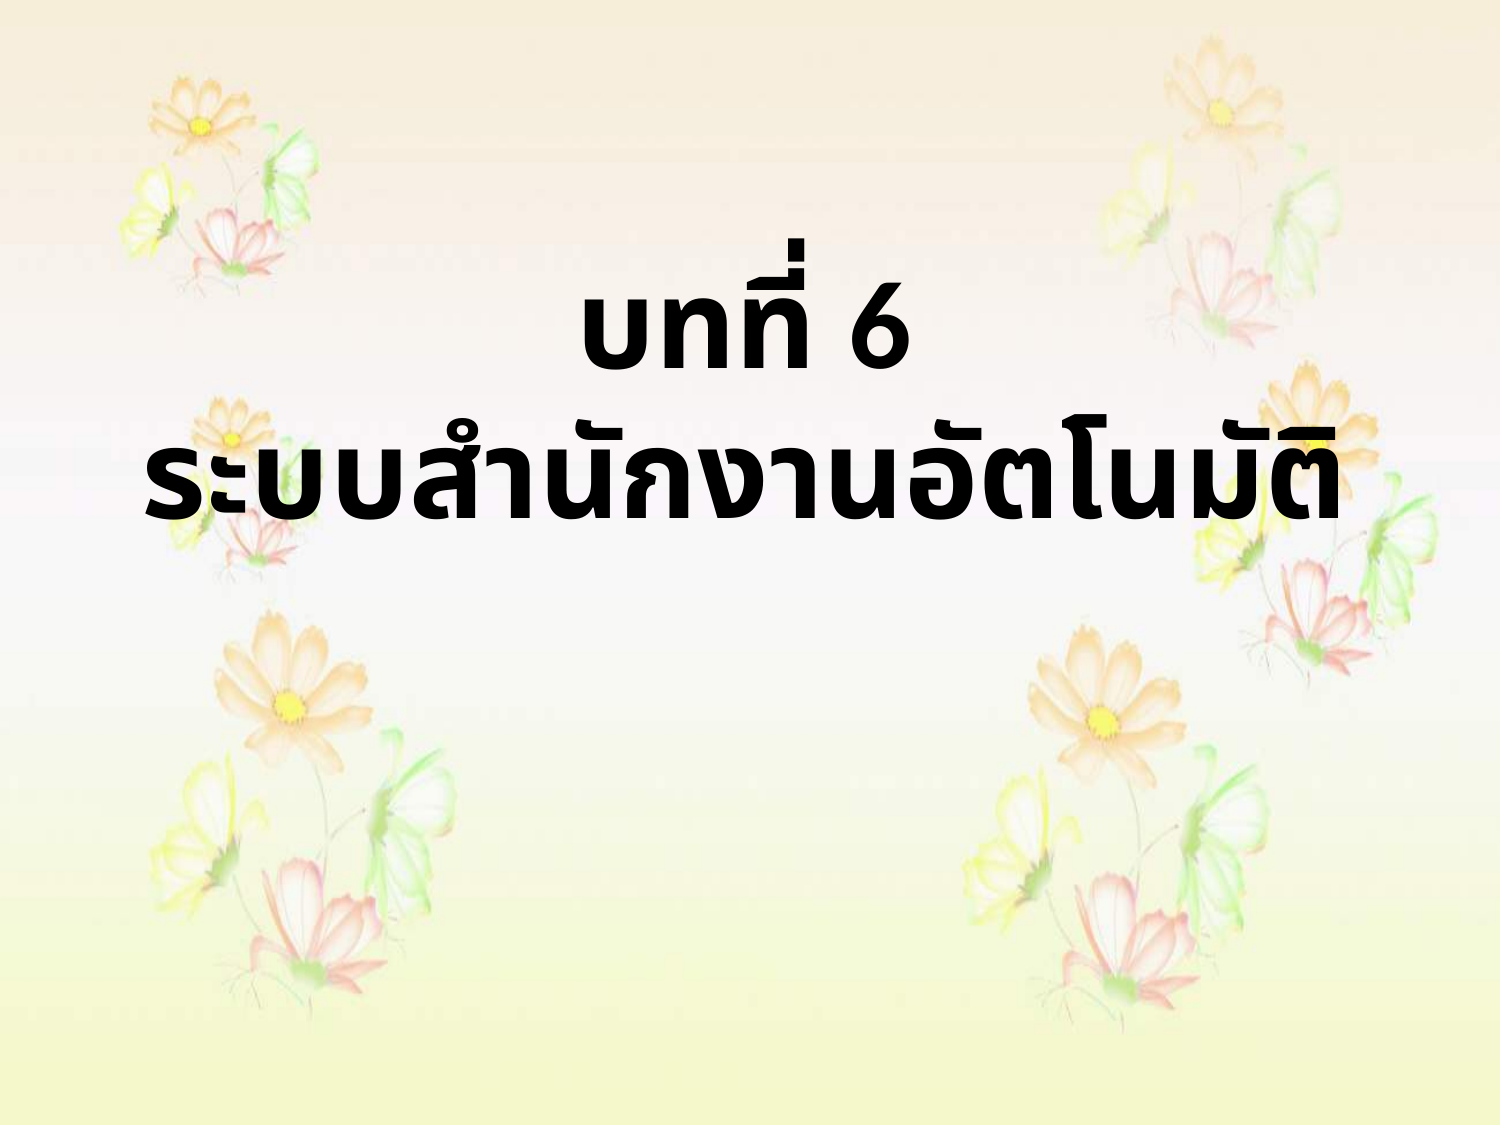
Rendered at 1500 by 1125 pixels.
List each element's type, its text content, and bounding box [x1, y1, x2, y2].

picture [0, 0, 1500, 1125]
title บทที่ 6 ระบบสำนักงานอัตโนมัติ [112, 196, 1376, 591]
